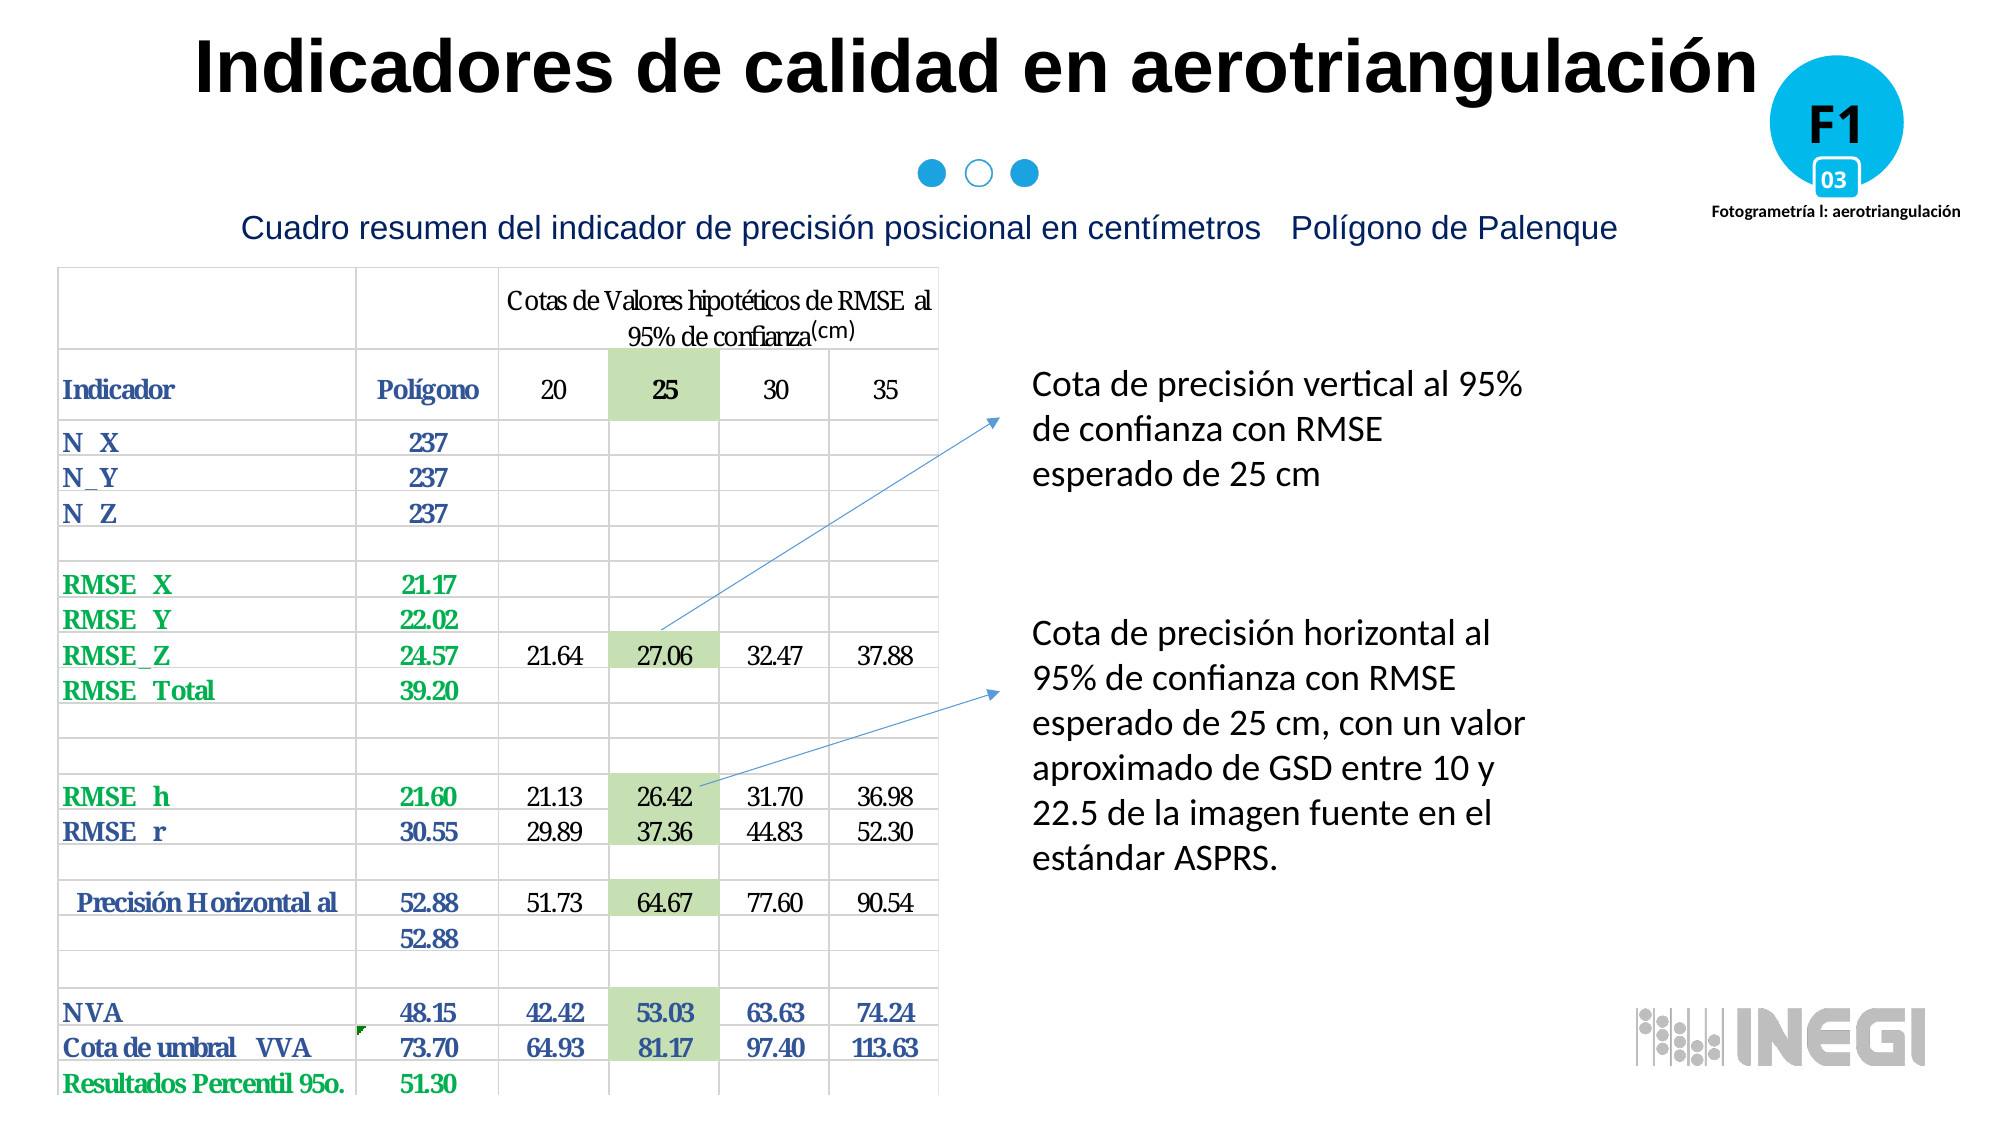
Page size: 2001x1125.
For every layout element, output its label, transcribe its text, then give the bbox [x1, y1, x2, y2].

picture [56, 266, 941, 1097]
text_box Cota de precisión horizontal al 95% de confianza con RMSE esperado de 25 cm, con un valor aproximado de GSD entre 10 y 22.5 de la imagen fuente en el estándar ASPRS. [1017, 600, 1543, 886]
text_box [1683, 55, 1990, 229]
text_box Indicadores de calidad en aerotriangulación [56, 20, 1899, 115]
picture [1636, 1008, 1925, 1066]
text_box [661, 417, 1000, 630]
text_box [699, 691, 1000, 787]
text_box Cuadro resumen del indicador de precisión posicional en centímetros Polígono de Palenque [226, 199, 1756, 254]
picture [917, 159, 1039, 187]
text_box Cota de precisión vertical al 95% de confianza con RMSE esperado de 25 cm [1017, 351, 1543, 502]
